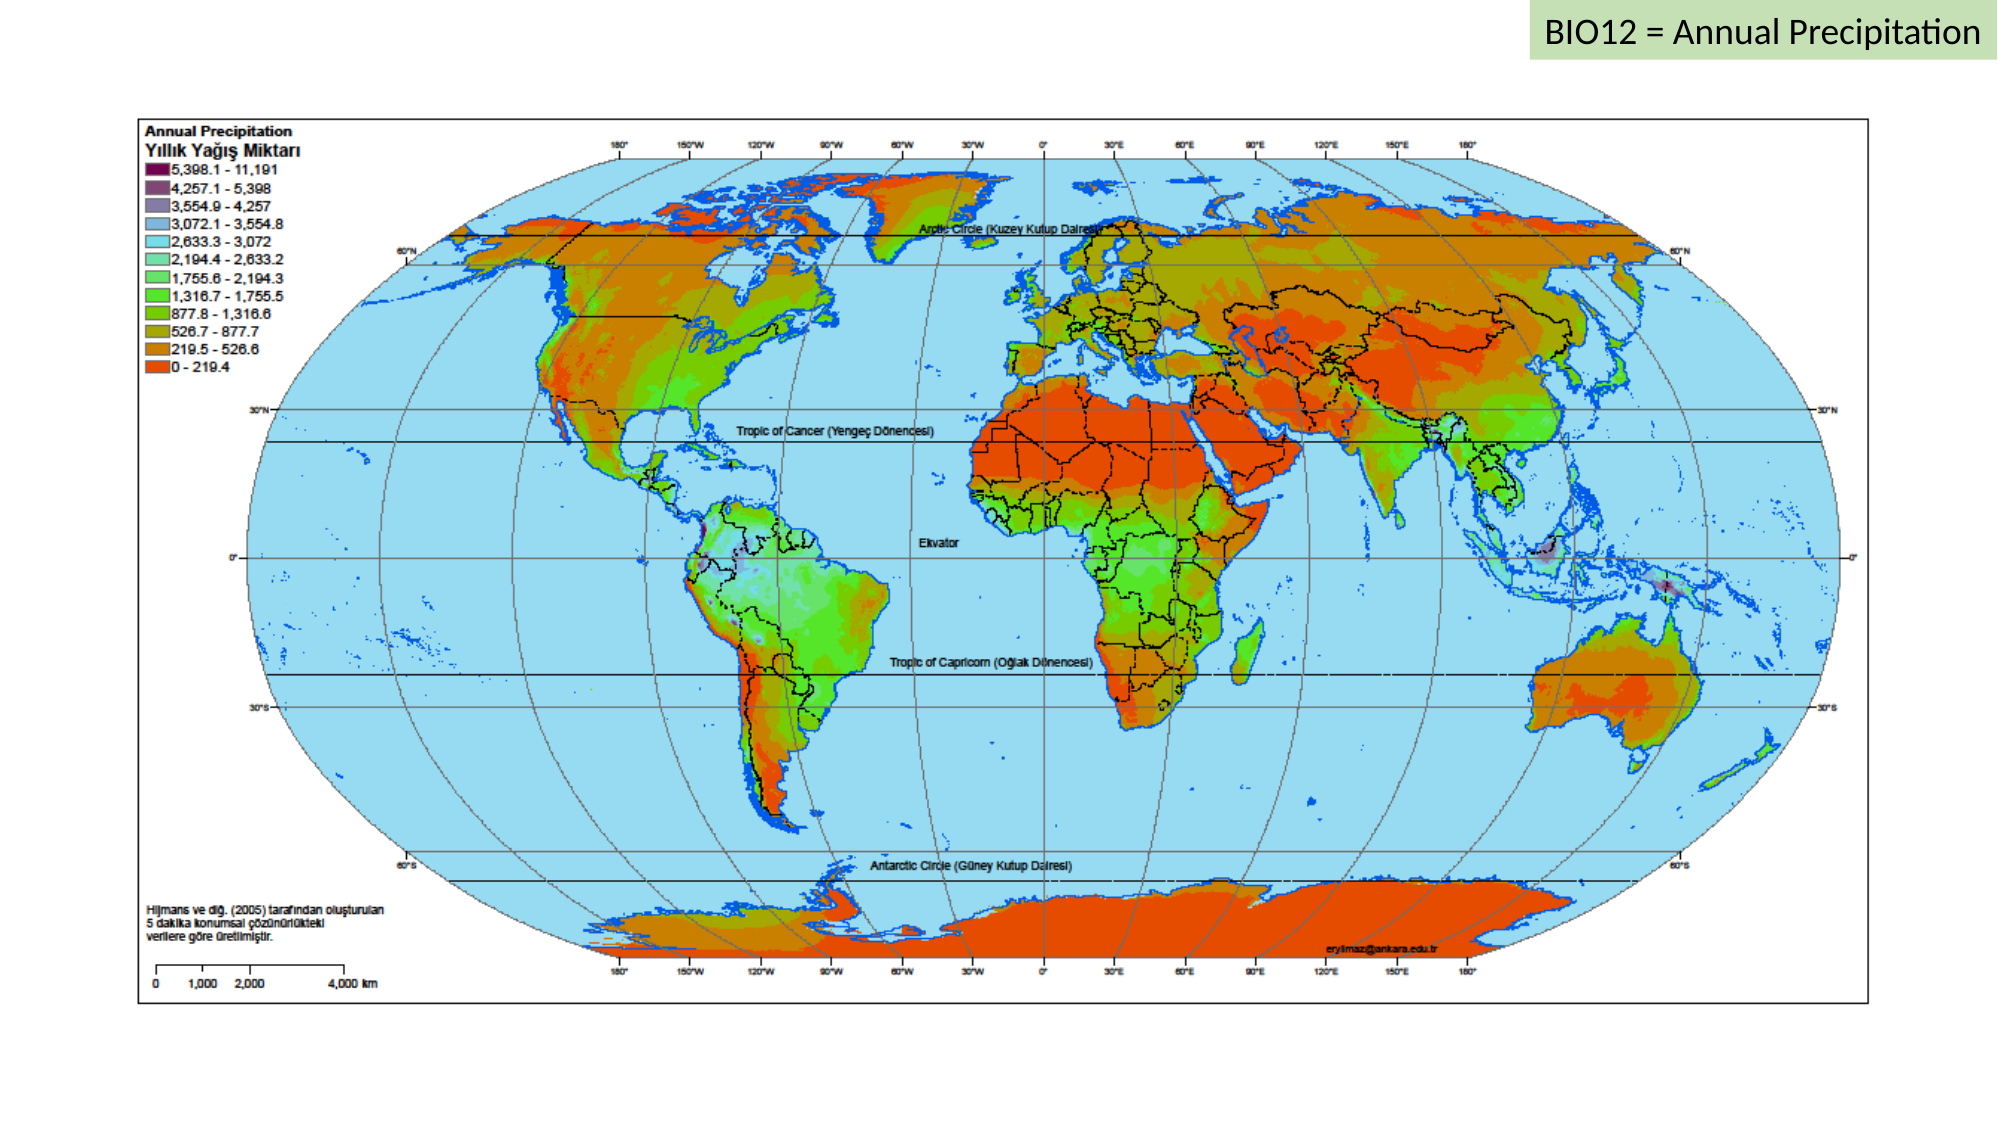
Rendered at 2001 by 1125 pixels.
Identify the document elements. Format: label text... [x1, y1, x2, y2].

text_box BIO12 = Annual Precipitation [1529, 0, 1998, 60]
picture [114, 104, 1886, 1021]
